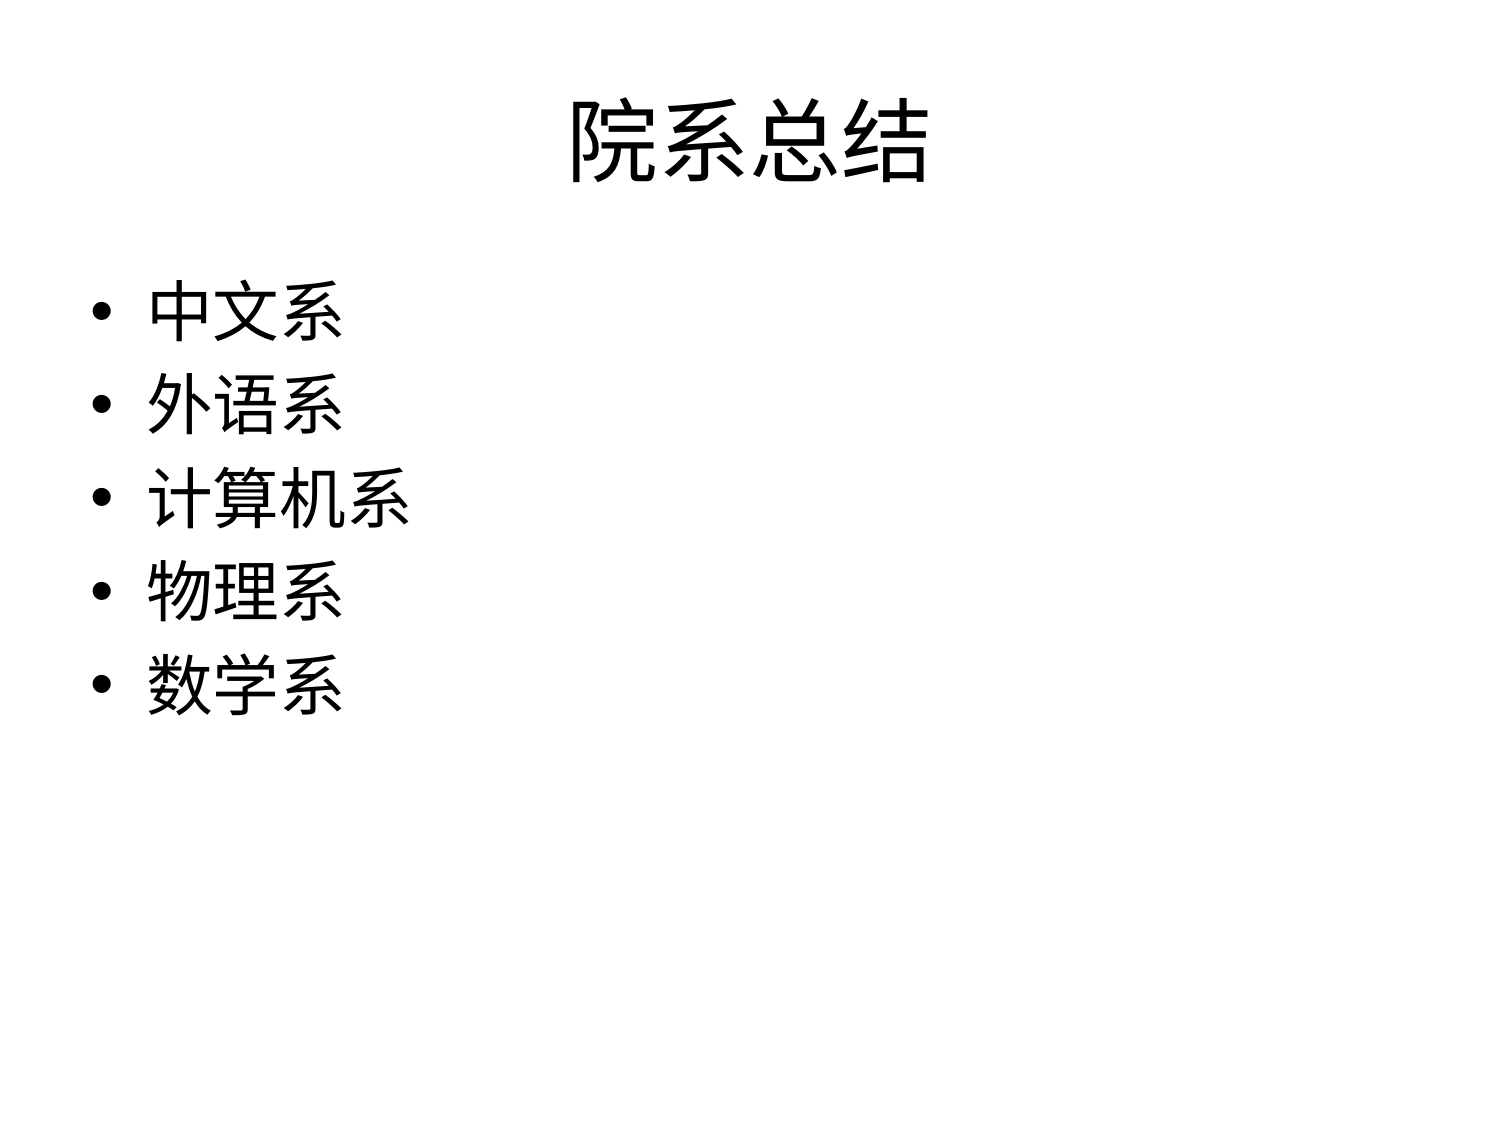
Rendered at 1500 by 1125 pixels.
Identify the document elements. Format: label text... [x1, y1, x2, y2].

list 中文系 外语系 计算机系 物理系 数学系 [75, 262, 1425, 1005]
title 院系总结 [75, 45, 1425, 233]
